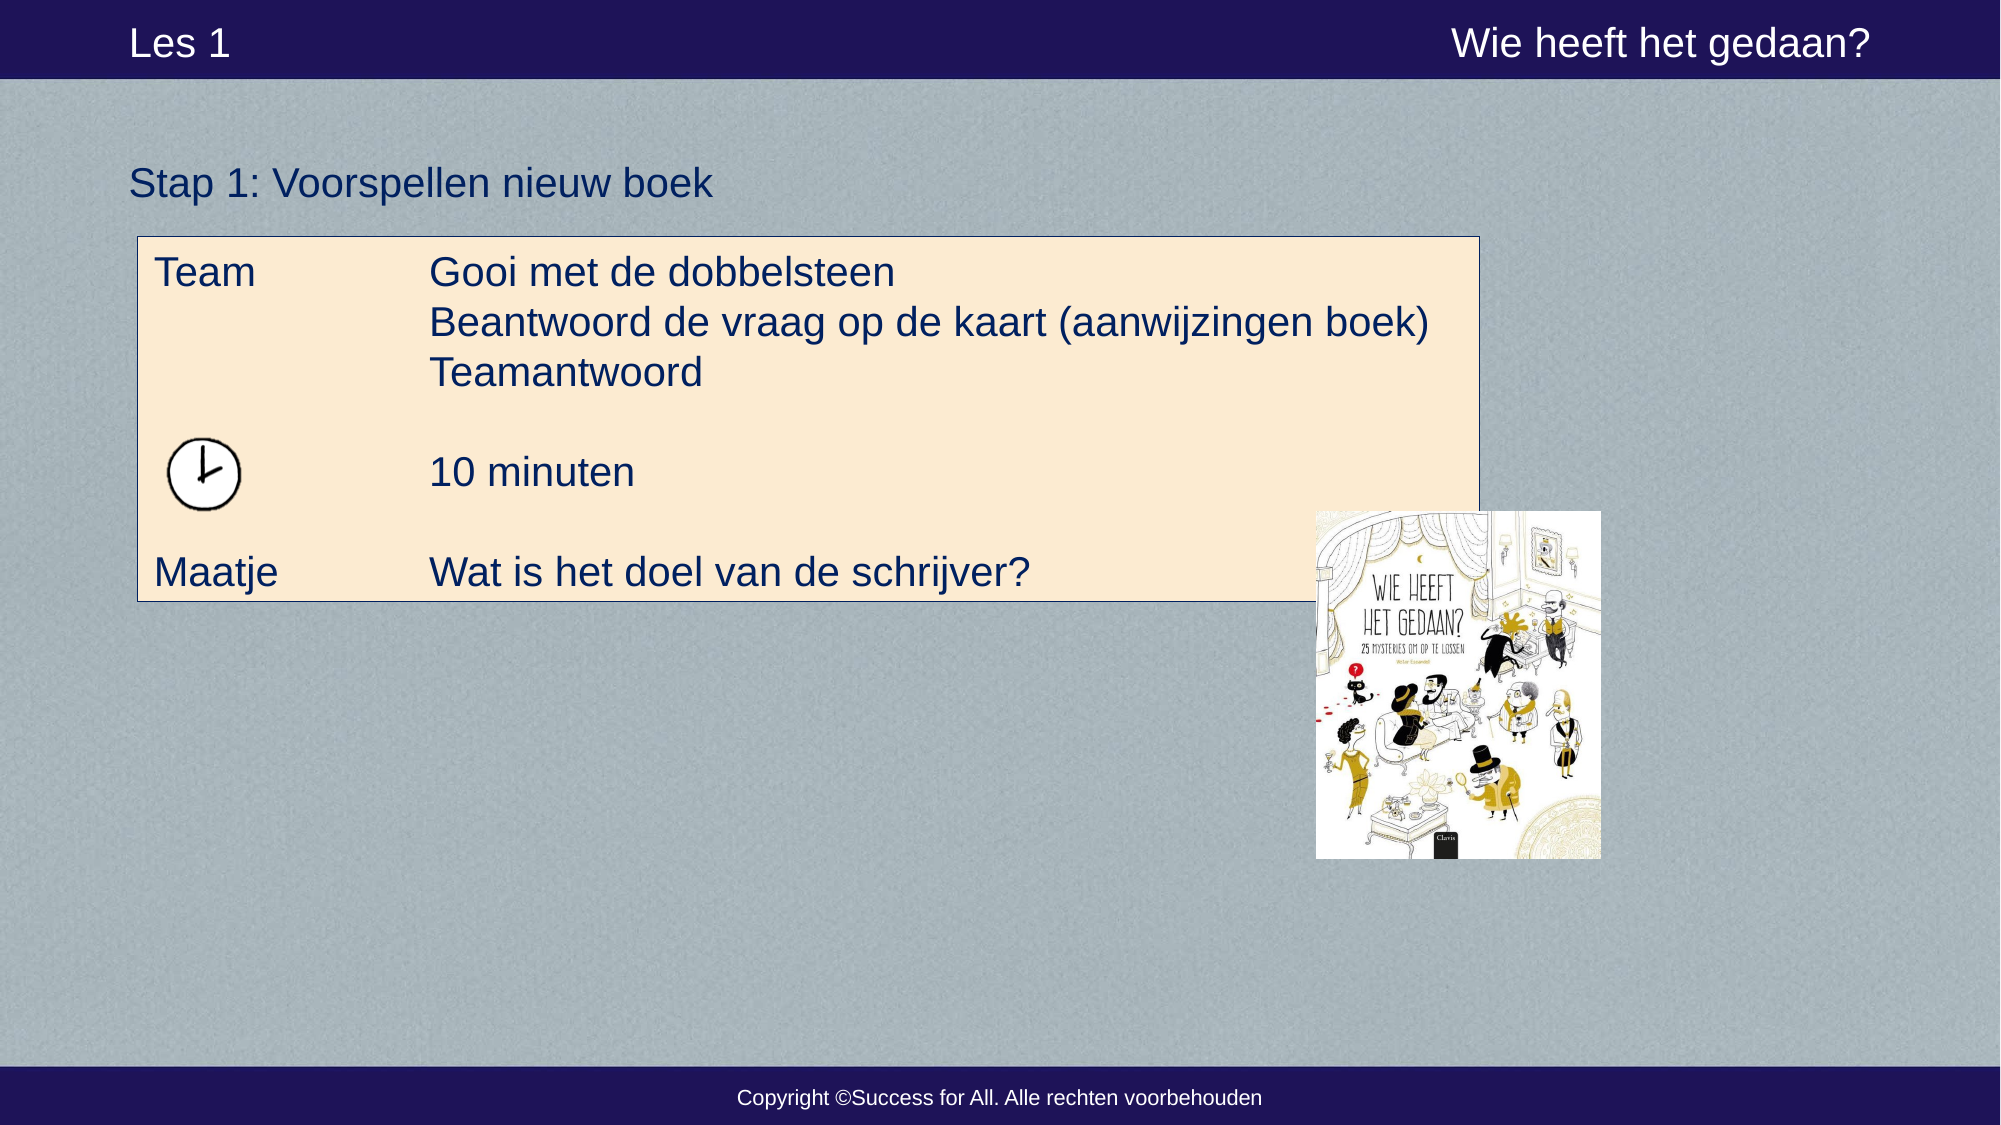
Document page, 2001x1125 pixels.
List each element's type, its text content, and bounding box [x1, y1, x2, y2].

text_box Les 1 [114, 8, 354, 73]
text_box Team Gooi met de dobbelsteen Beantwoord de vraag op de kaart (aanwijzingen boek) Teamantwoord 10 minuten Maatje Wat is het doel van de schrijver? [137, 236, 1480, 602]
text_box Copyright ©Success for All. Alle rechten voorbehouden [0, 1076, 2000, 1125]
picture [0, 0, 2001, 1125]
text_box Wie heeft het gedaan? [999, 8, 1886, 73]
text_box Stap 1: Voorspellen nieuw boek [113, 148, 1635, 214]
